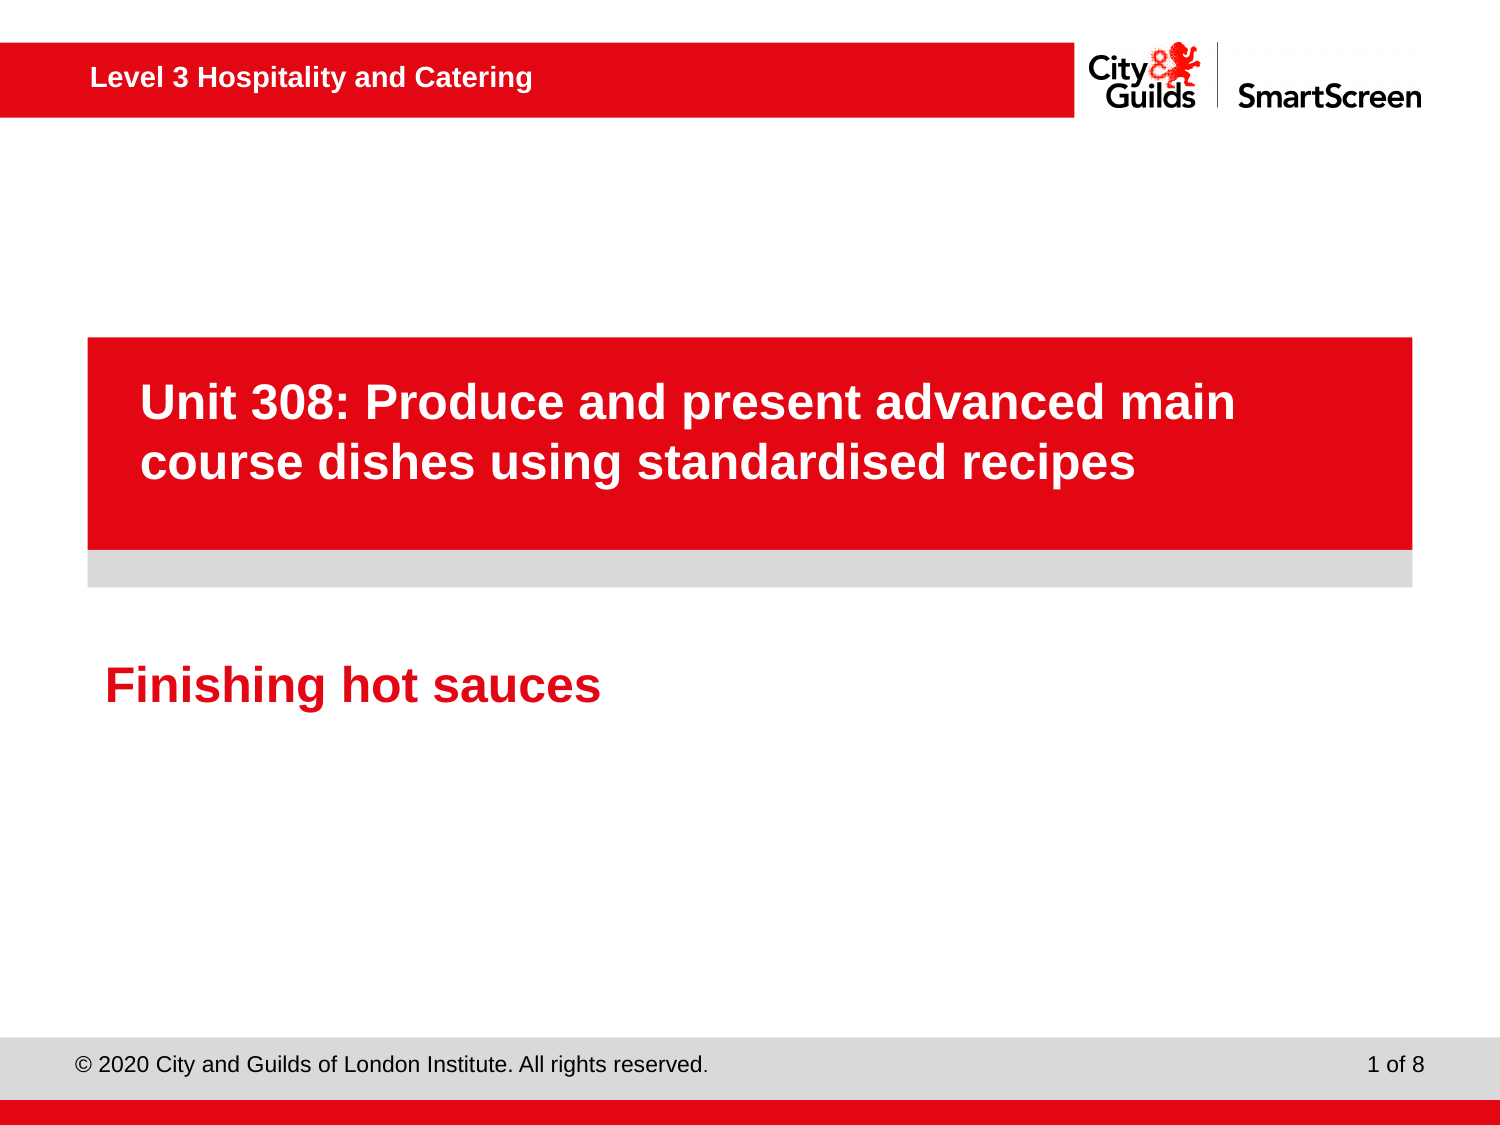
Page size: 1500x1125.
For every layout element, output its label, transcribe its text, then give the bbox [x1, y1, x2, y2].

text_box [87, 549, 1413, 588]
title Finishing hot sauces [89, 584, 1378, 998]
text_box [87, 337, 1413, 549]
list PowerPoint presentation [74, 224, 1426, 1006]
picture [1089, 42, 1421, 108]
text_box Unit 308: Produce and present advanced main course dishes using standardised recipes [124, 362, 1388, 498]
